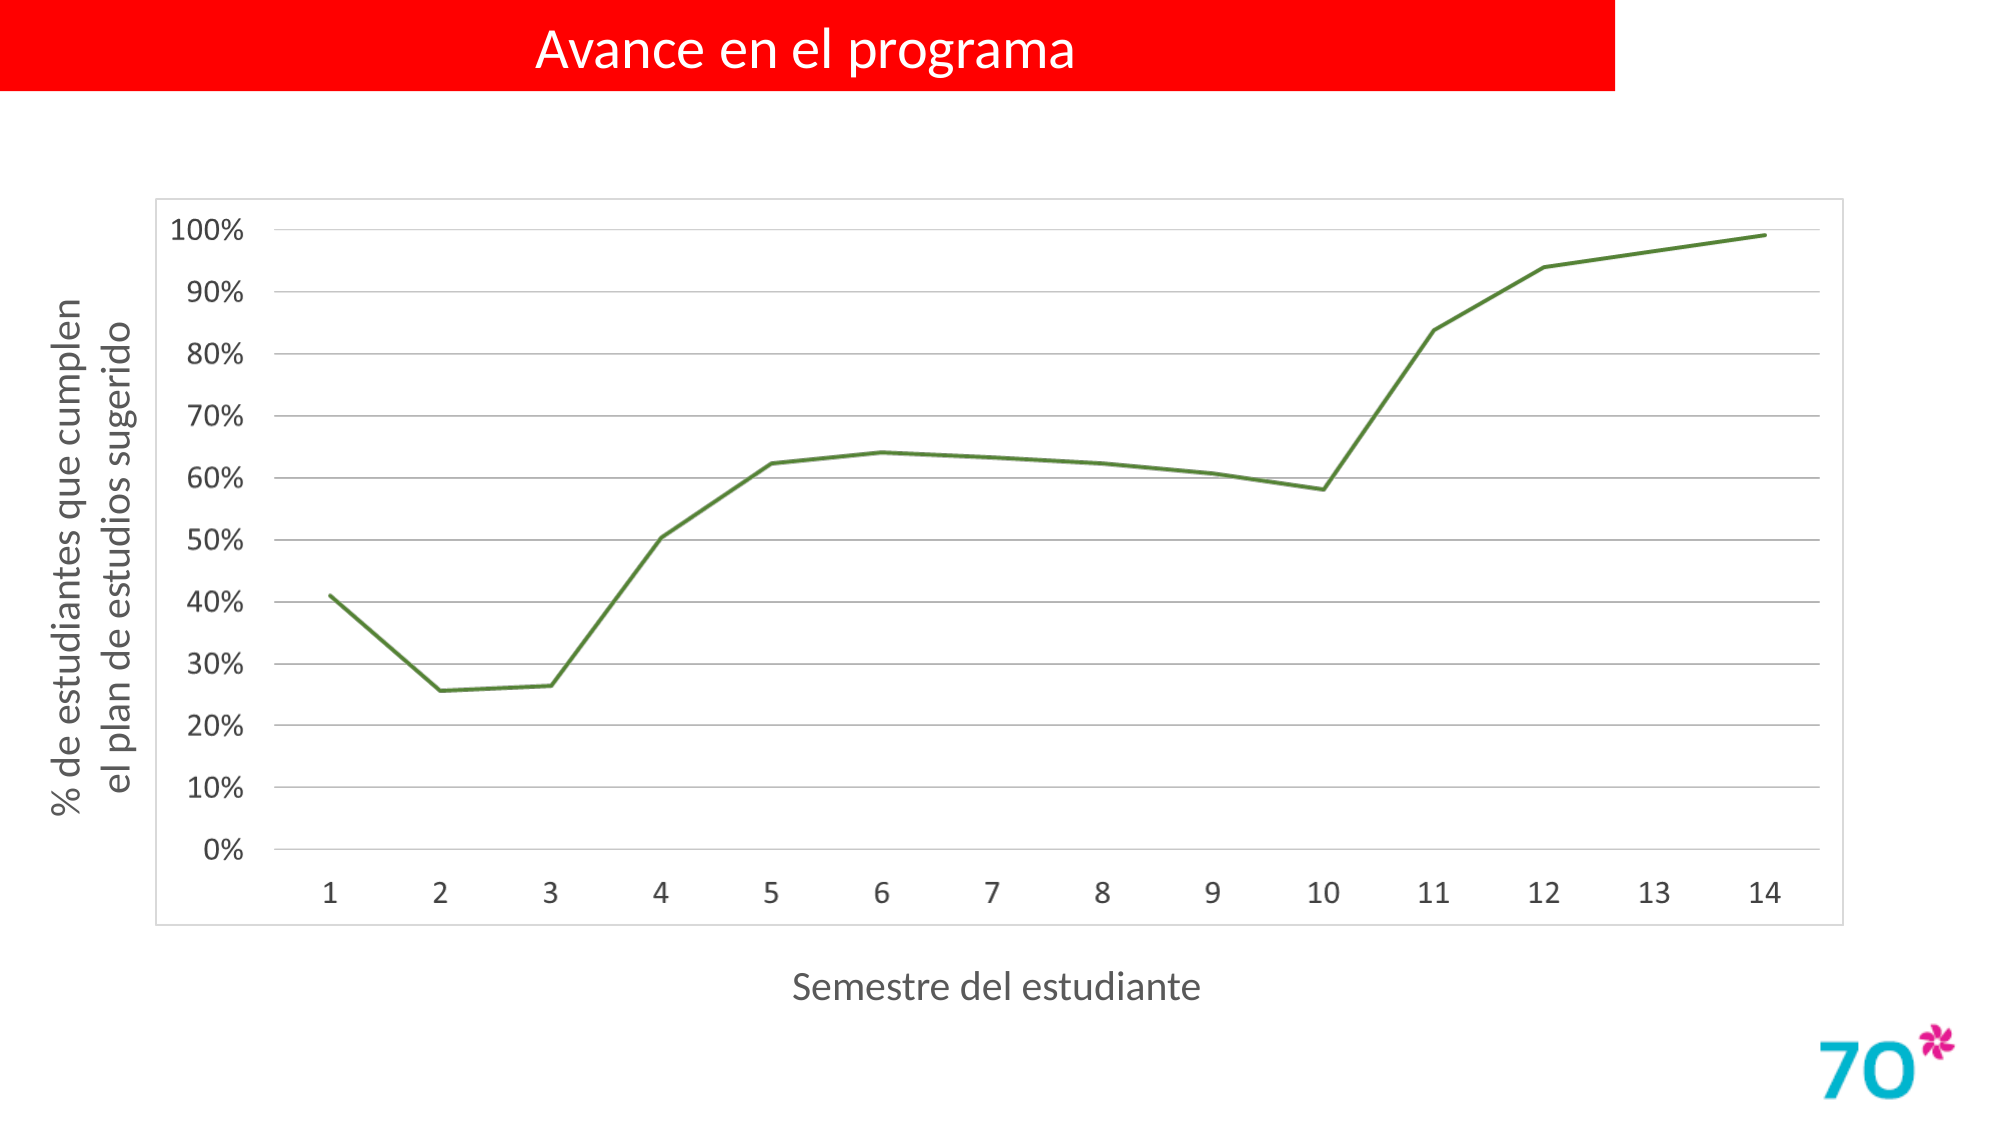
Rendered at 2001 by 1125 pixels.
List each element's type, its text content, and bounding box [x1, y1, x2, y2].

text_box Avance en el programa [0, 0, 1616, 92]
text_box Semestre del estudiante [777, 951, 1223, 1017]
picture [155, 198, 1844, 926]
picture [1816, 1008, 1958, 1103]
text_box % de estudiantes que cumplen el plan de estudios sugerido [30, 269, 155, 847]
